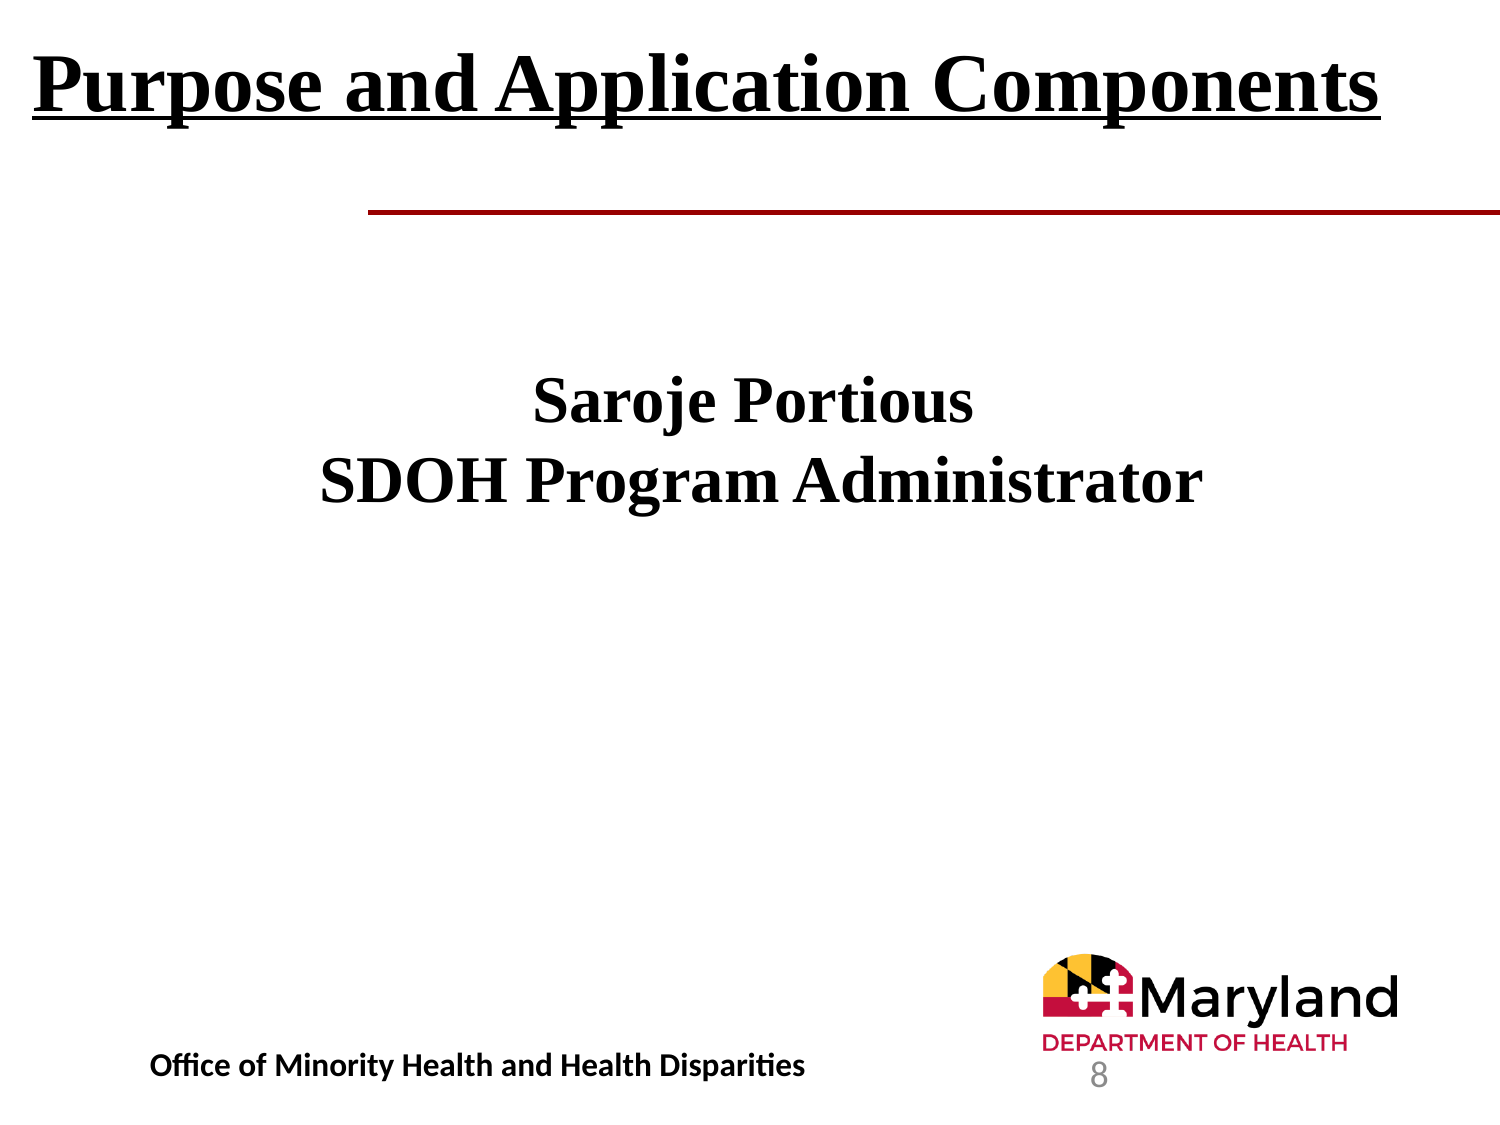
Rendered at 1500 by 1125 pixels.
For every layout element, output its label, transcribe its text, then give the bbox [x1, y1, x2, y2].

text_box Saroje Portious SDOH Program Administrator [126, 348, 1398, 569]
slide_number 8 [1074, 1042, 1425, 1103]
picture [1034, 945, 1397, 1042]
text_box Office of Minority Health and Health Disparities [0, 985, 1082, 1080]
title Purpose and Application Components [17, 20, 1479, 152]
